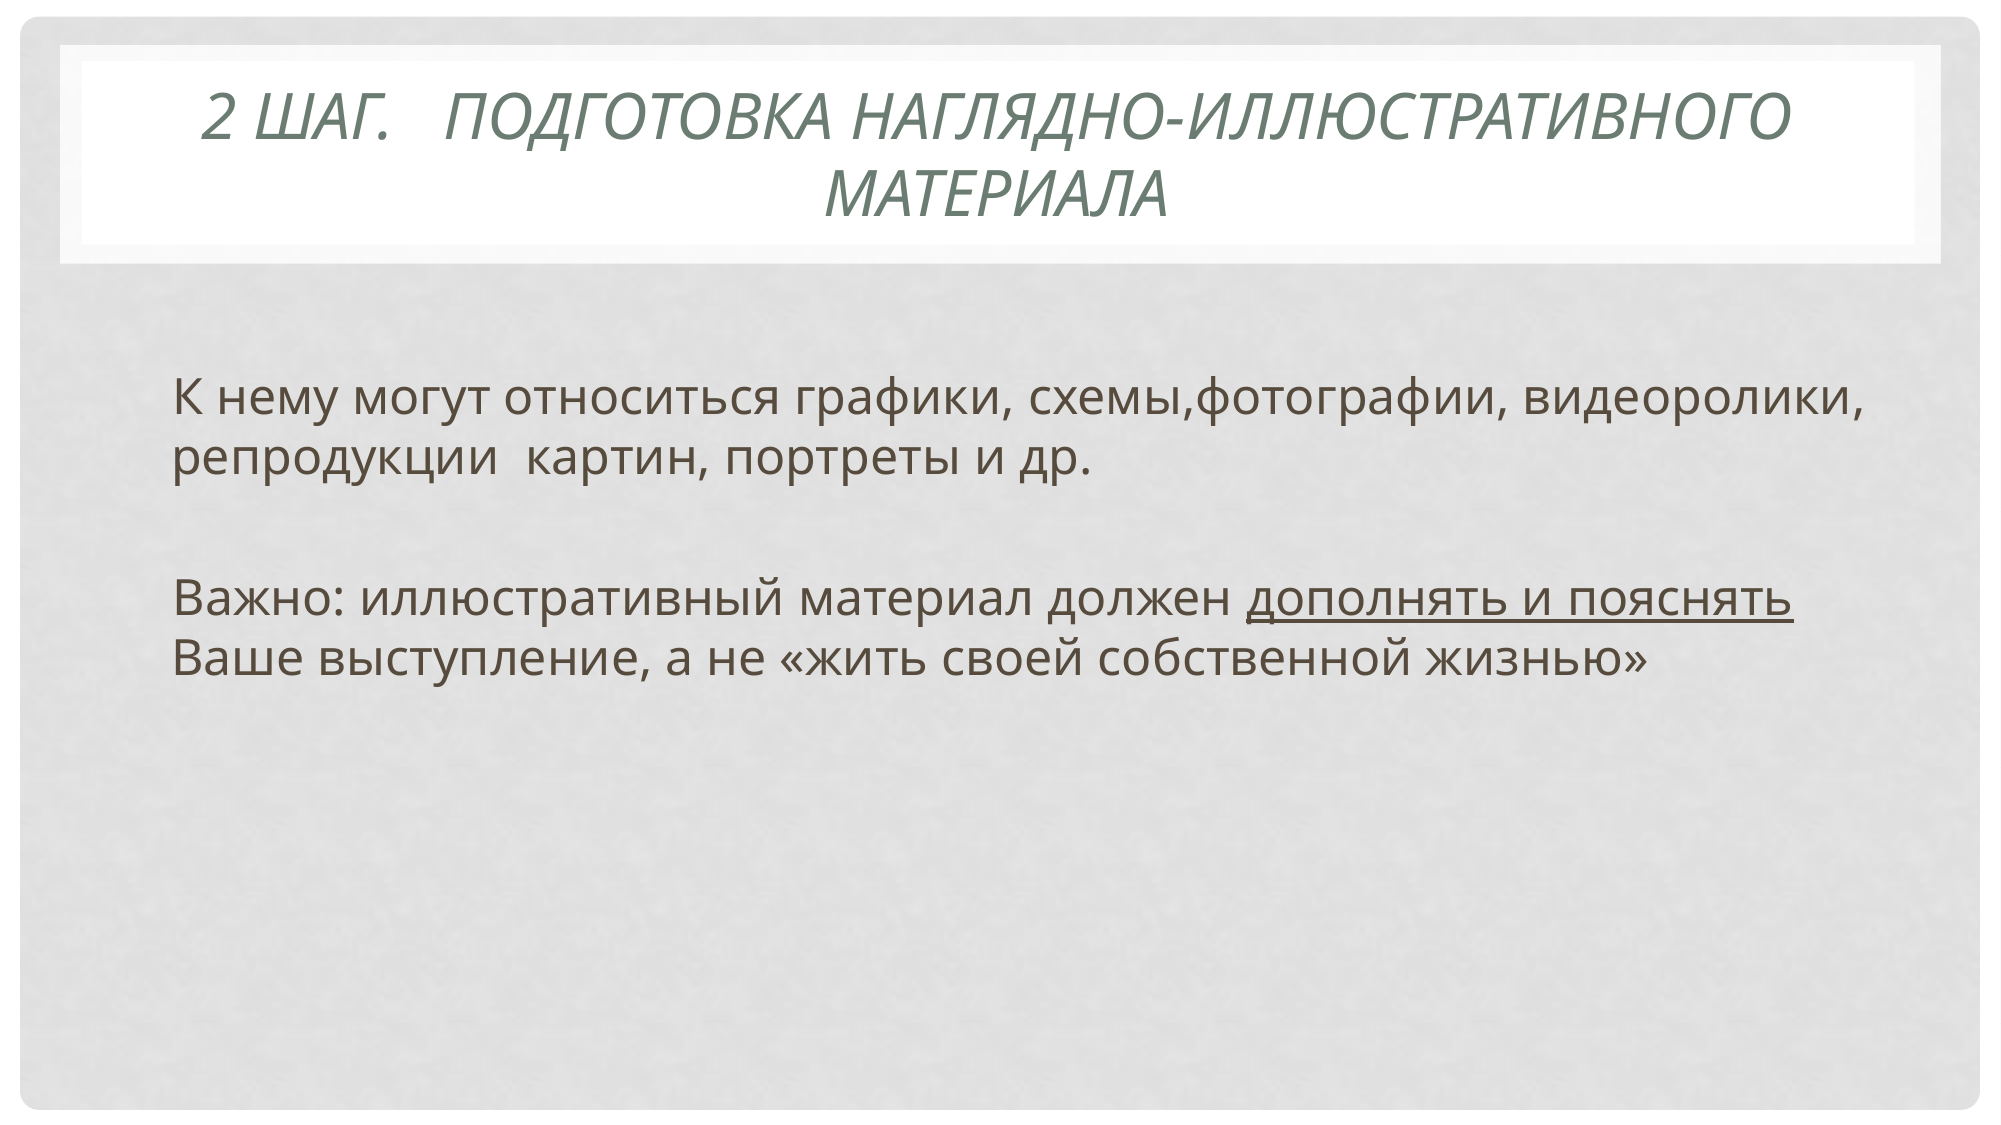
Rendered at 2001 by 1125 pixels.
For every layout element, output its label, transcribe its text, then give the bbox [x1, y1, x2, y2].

list К нему могут относиться графики, схемы,фотографии, видеоролики, репродукции картин, портреты и др. Важно: иллюстративный материал должен дополнять и пояснять Ваше выступление, а не «жить своей собственной жизнью» [99, 287, 1900, 1005]
title 2 шаг. Подготовка наглядно-иллюстративного материала [93, 66, 1900, 238]
